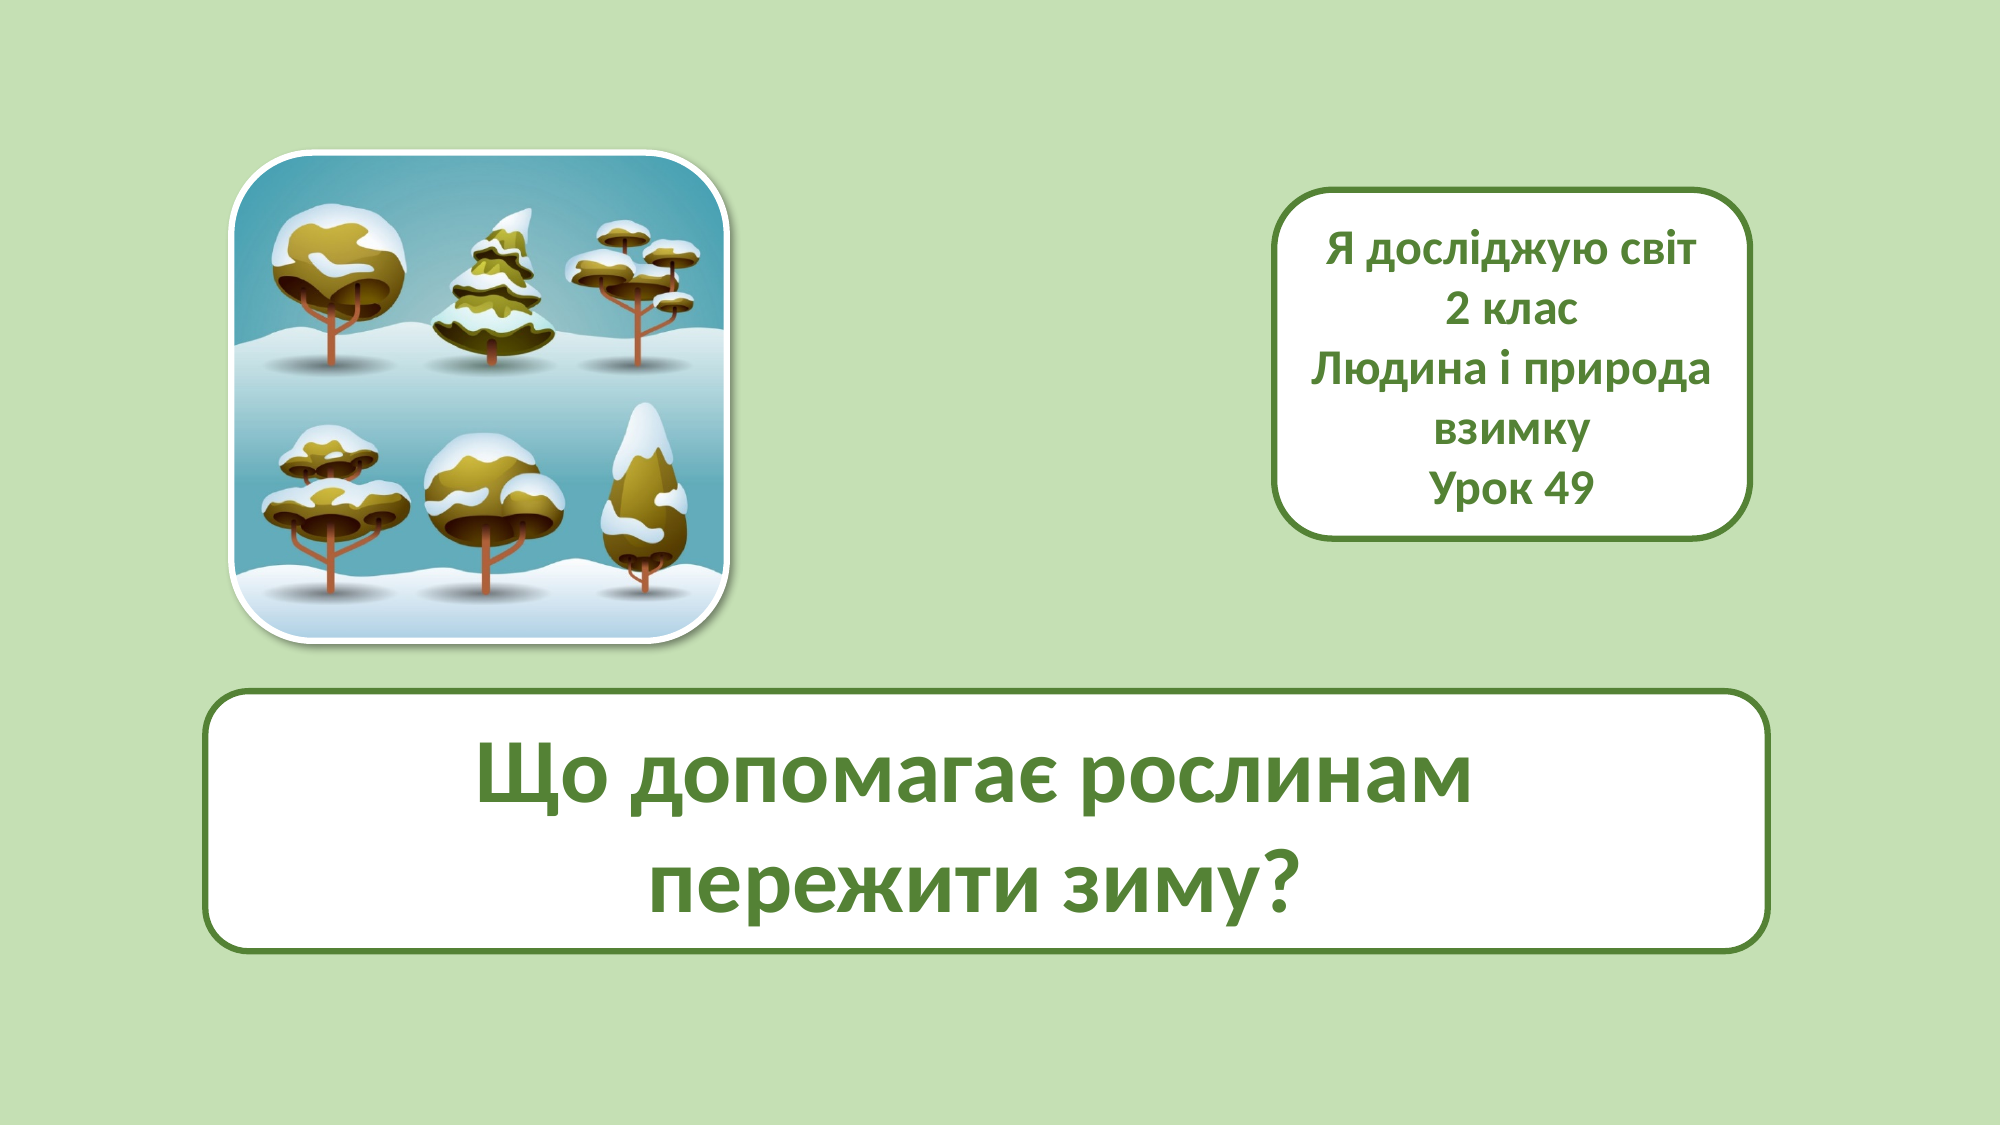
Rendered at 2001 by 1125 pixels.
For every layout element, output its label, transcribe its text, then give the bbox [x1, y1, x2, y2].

text_box Я досліджую світ 2 клас Людина і природа взимку Урок 49 [1273, 188, 1752, 540]
text_box Що допомагає рослинам пережити зиму? [204, 690, 1769, 953]
picture [231, 152, 727, 641]
